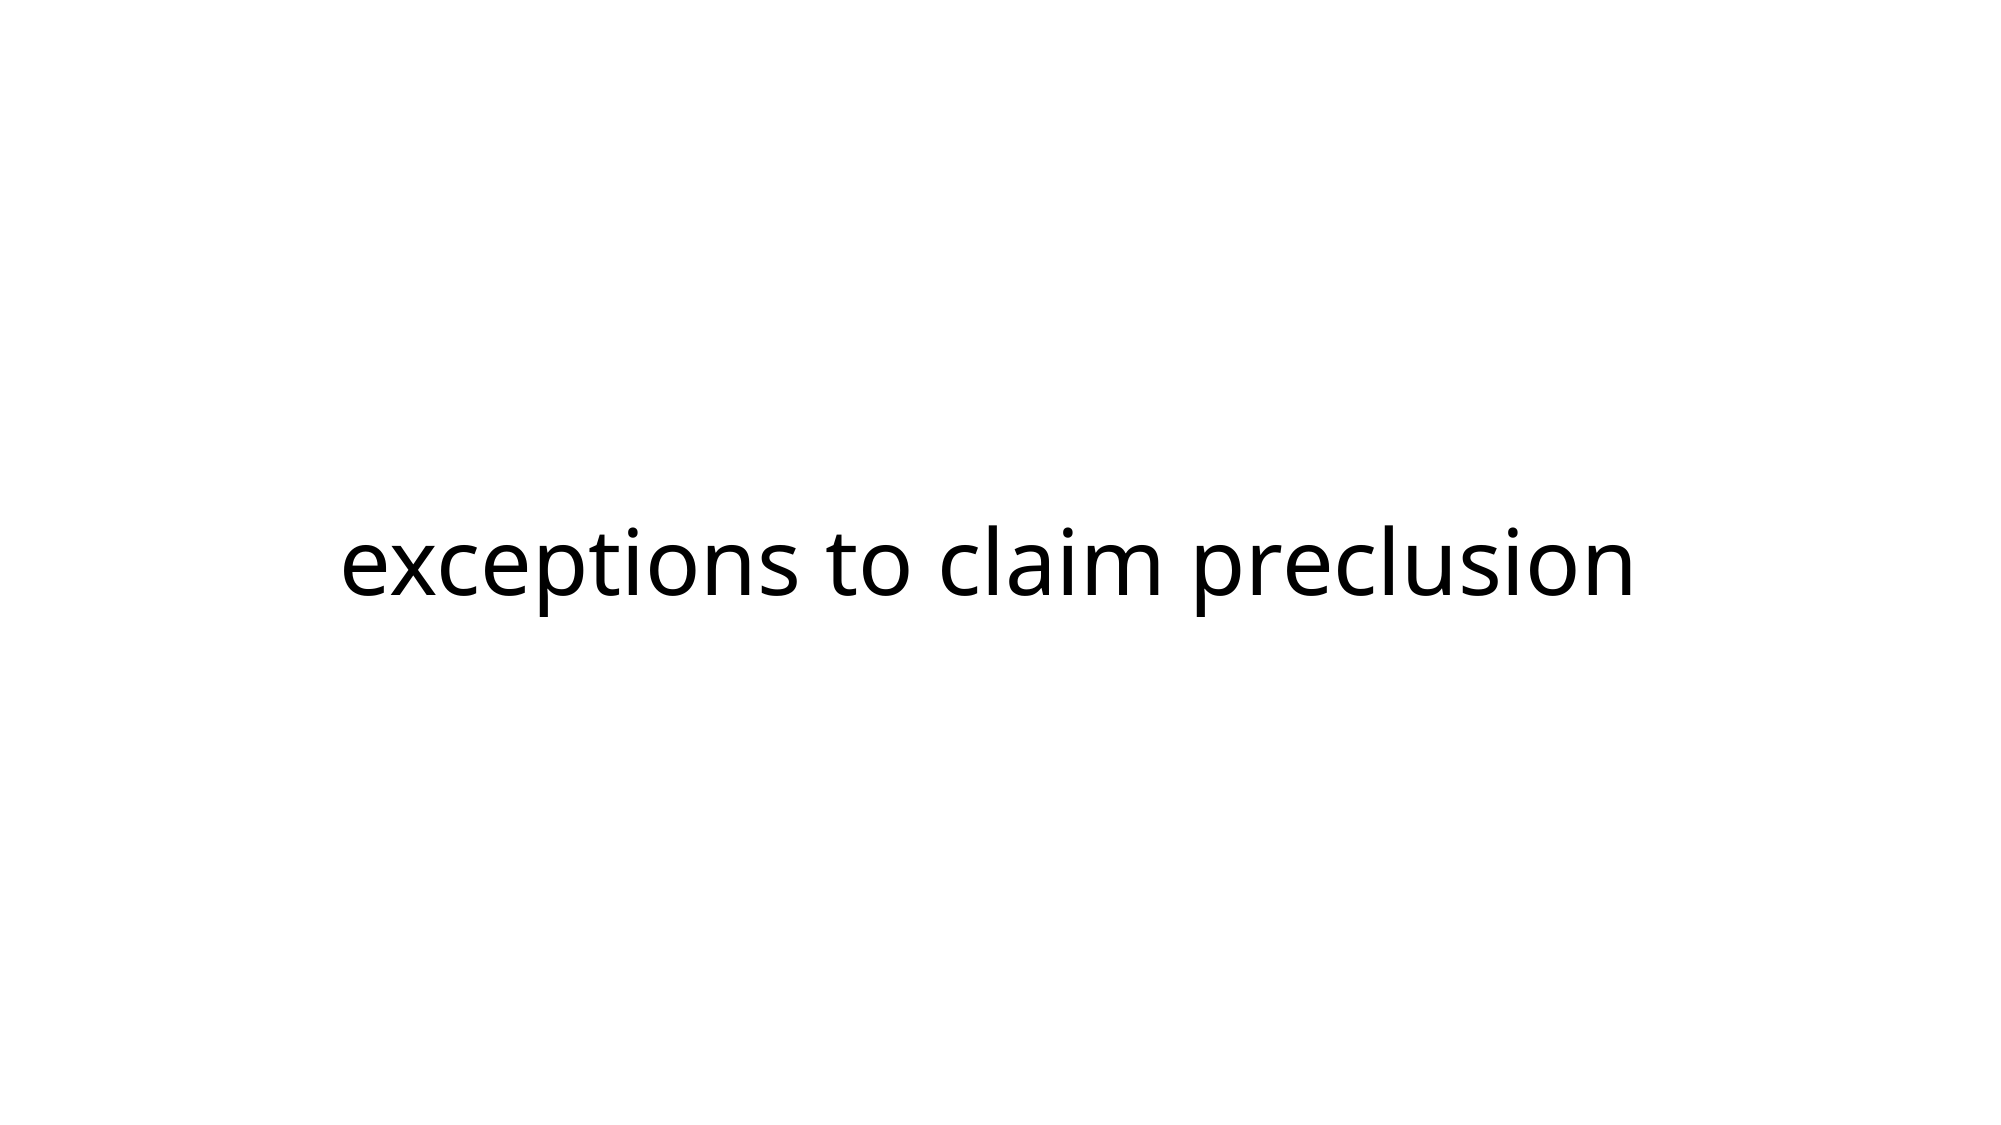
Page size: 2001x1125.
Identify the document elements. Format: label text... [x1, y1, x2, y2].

title exceptions to claim preclusion [324, 45, 1675, 1088]
